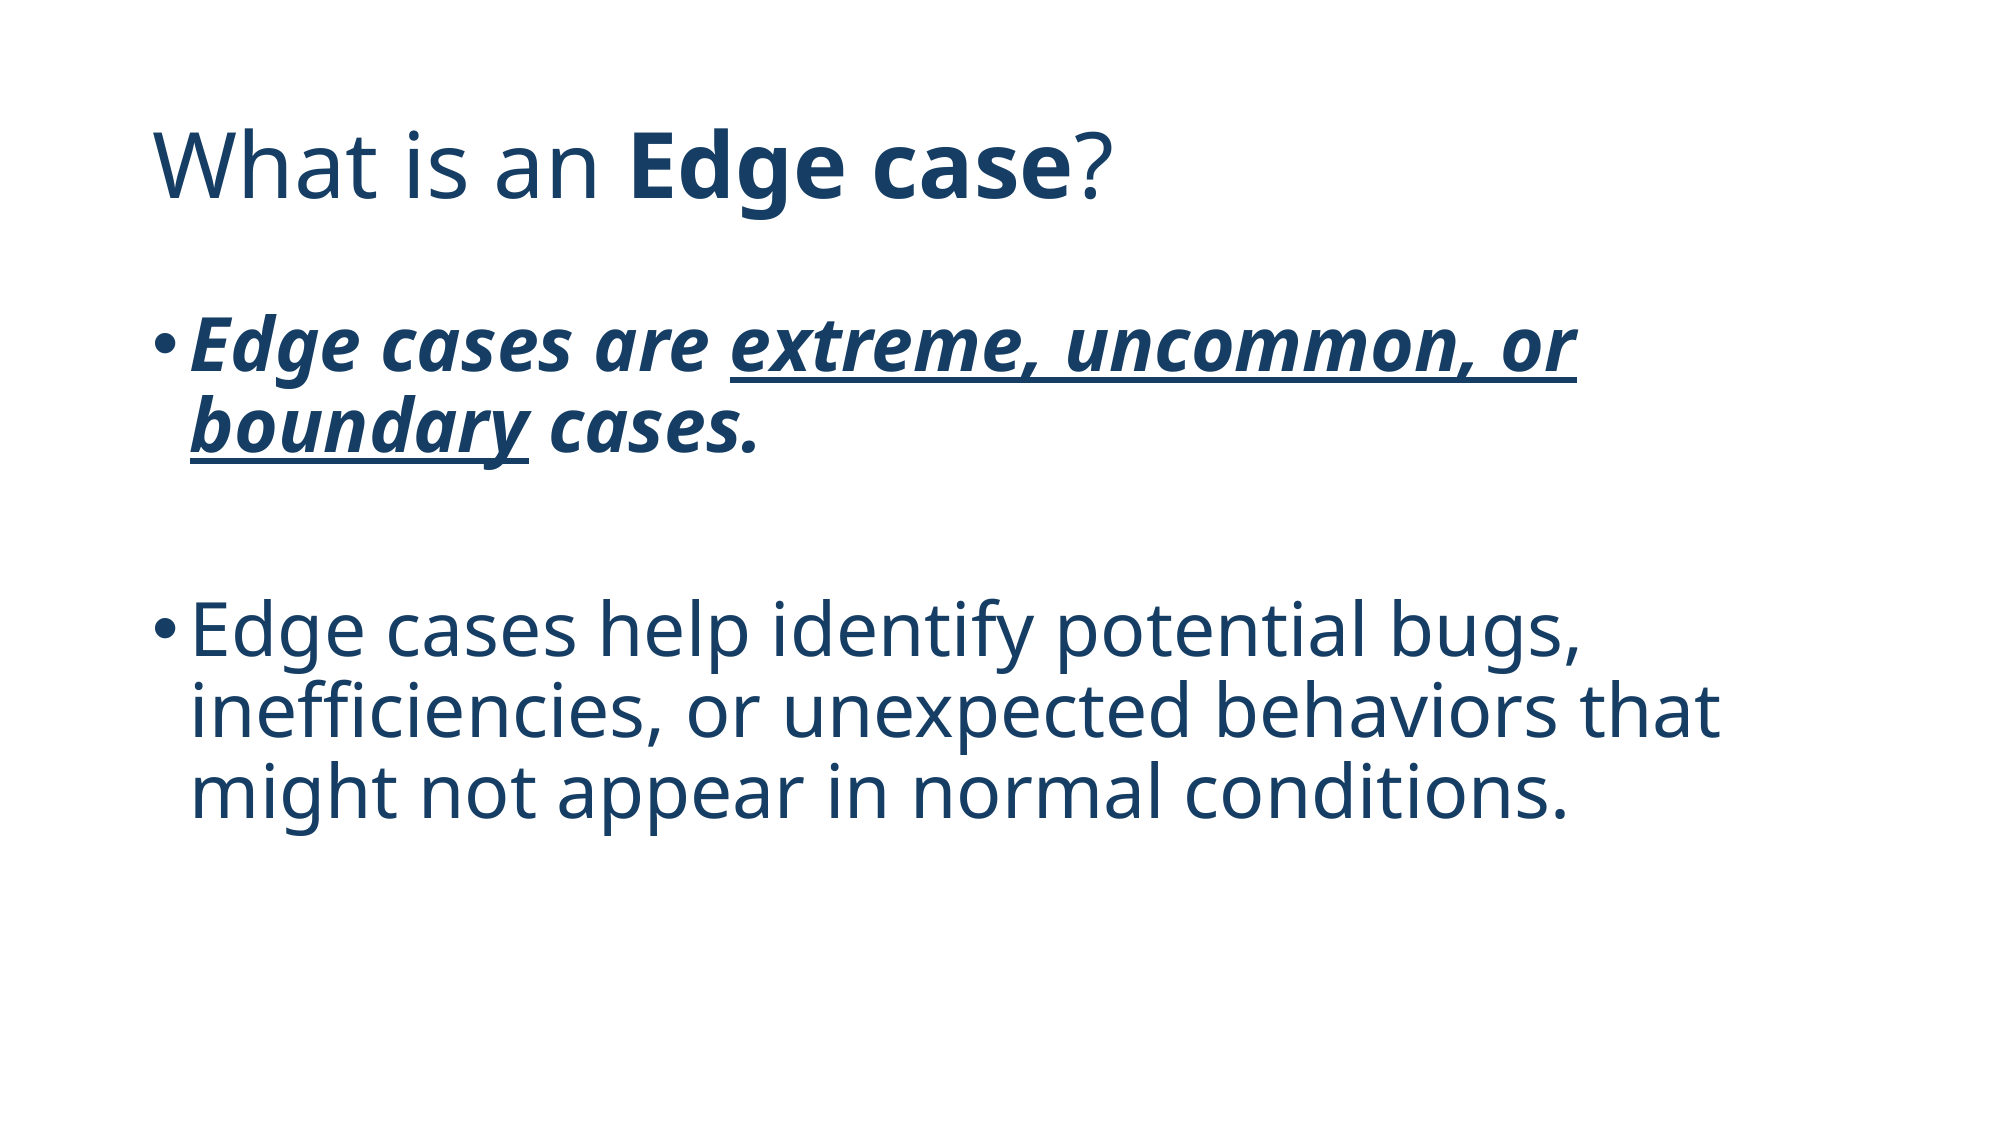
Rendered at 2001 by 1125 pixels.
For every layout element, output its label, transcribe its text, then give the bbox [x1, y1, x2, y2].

title What is an Edge case? [137, 59, 1863, 278]
list Edge cases are extreme, uncommon, or boundary cases. Edge cases help identify potential bugs, inefficiencies, or unexpected behaviors that might not appear in normal conditions. [137, 299, 1863, 1014]
